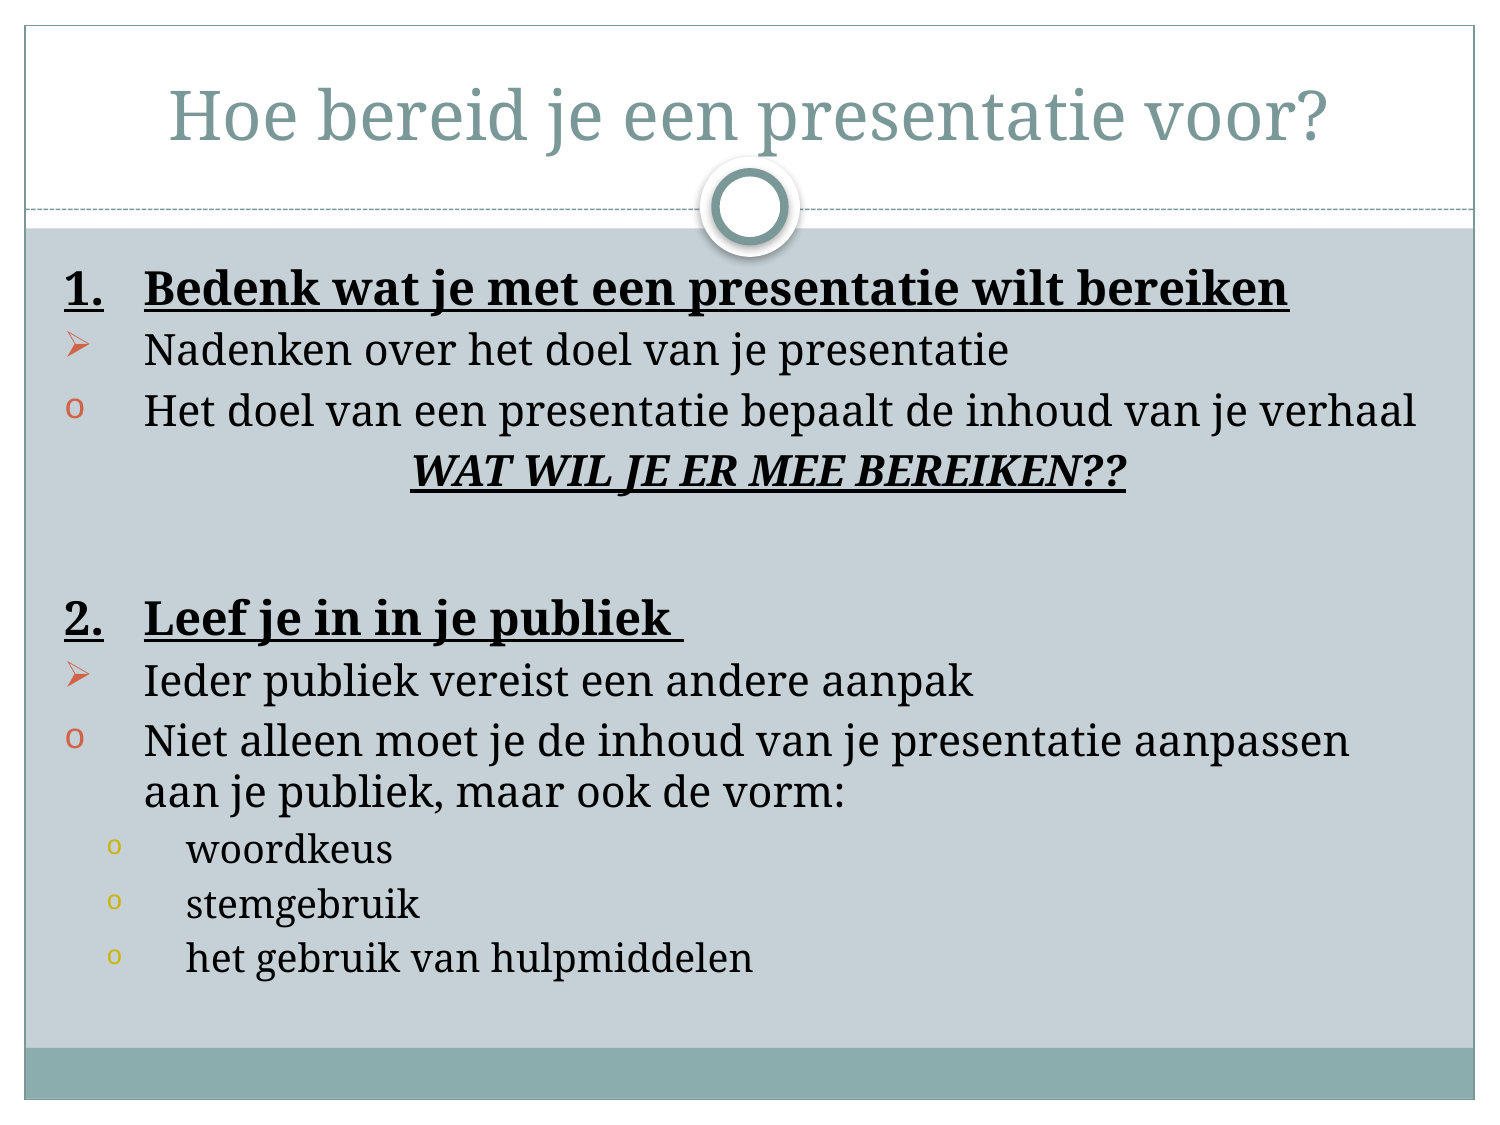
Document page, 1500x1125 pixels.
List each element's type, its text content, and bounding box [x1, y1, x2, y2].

list 1. Bedenk wat je met een presentatie wilt bereiken Nadenken over het doel van je presentatie Het doel van een presentatie bepaalt de inhoud van je verhaal WAT WIL JE ER MEE BEREIKEN?? 2. Leef je in in je publiek Ieder publiek vereist een andere aanpak Niet alleen moet je de inhoud van je presentatie aanpassen aan je publiek, maar ook de vorm: woordkeus stemgebruik het gebruik van hulpmiddelen [49, 250, 1445, 1001]
title Hoe bereid je een presentatie voor? [49, 37, 1450, 162]
